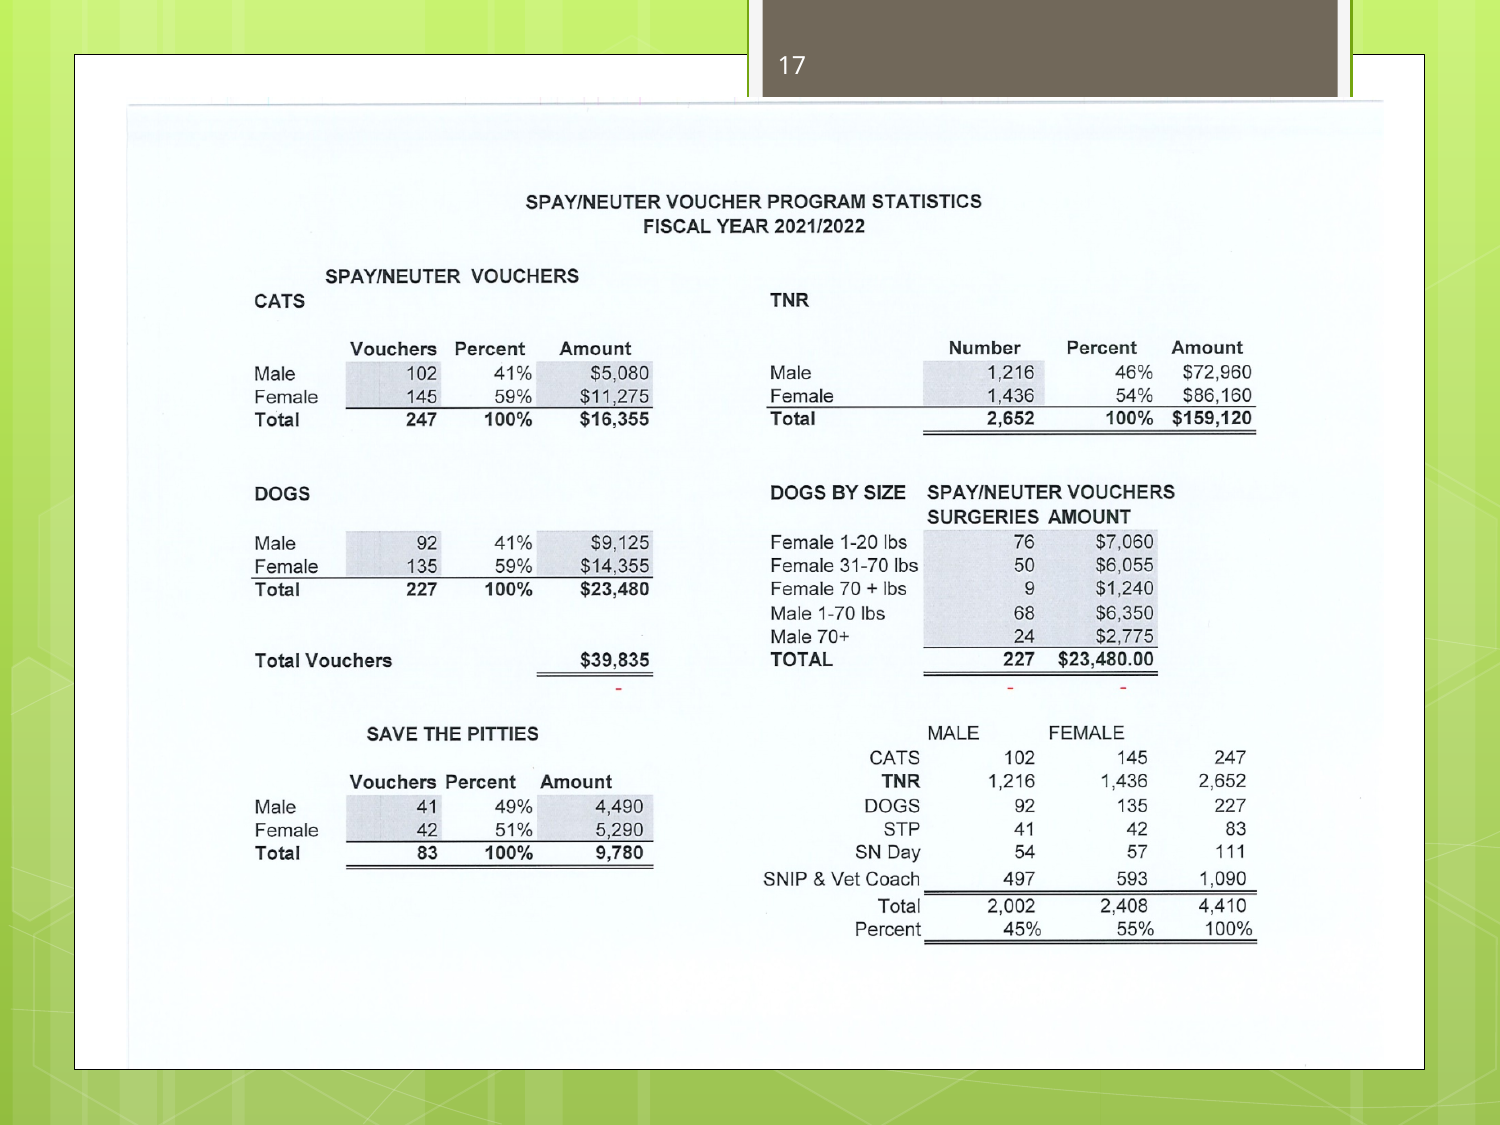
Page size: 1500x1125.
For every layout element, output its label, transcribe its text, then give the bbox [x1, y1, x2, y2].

picture [124, 96, 1384, 1070]
slide_number 17 [762, 36, 982, 94]
